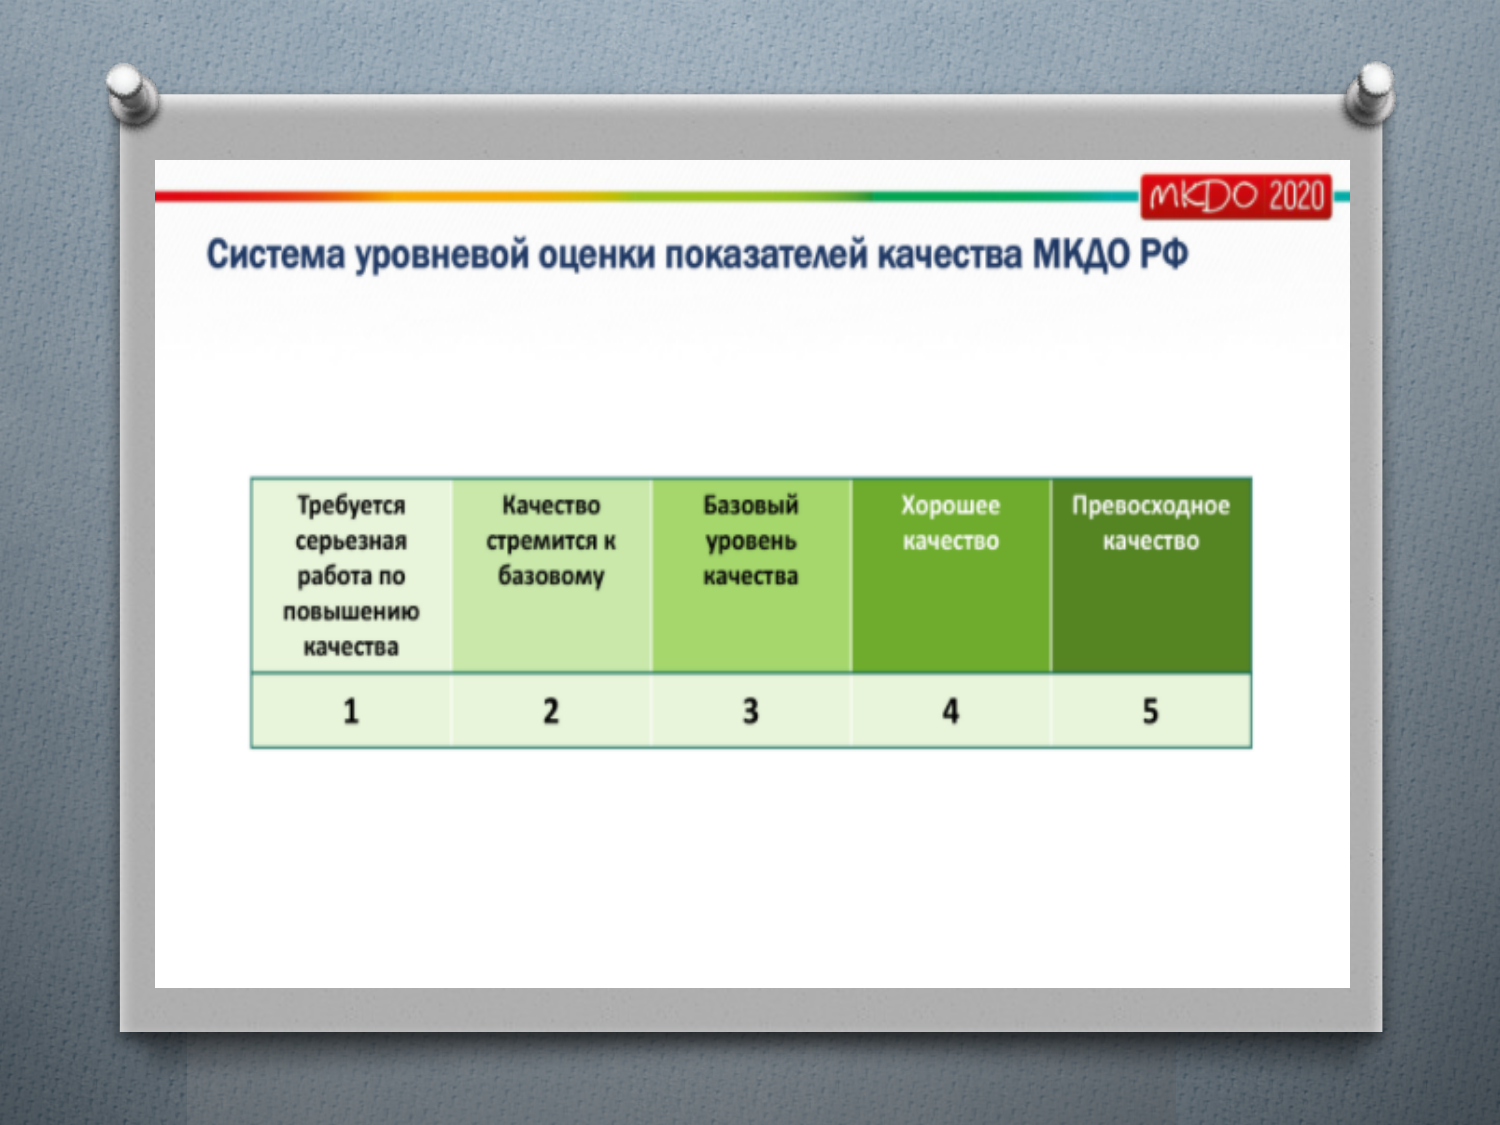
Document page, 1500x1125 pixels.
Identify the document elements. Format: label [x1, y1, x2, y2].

picture [1317, 34, 1437, 156]
picture [76, 30, 198, 153]
picture [155, 160, 1351, 988]
